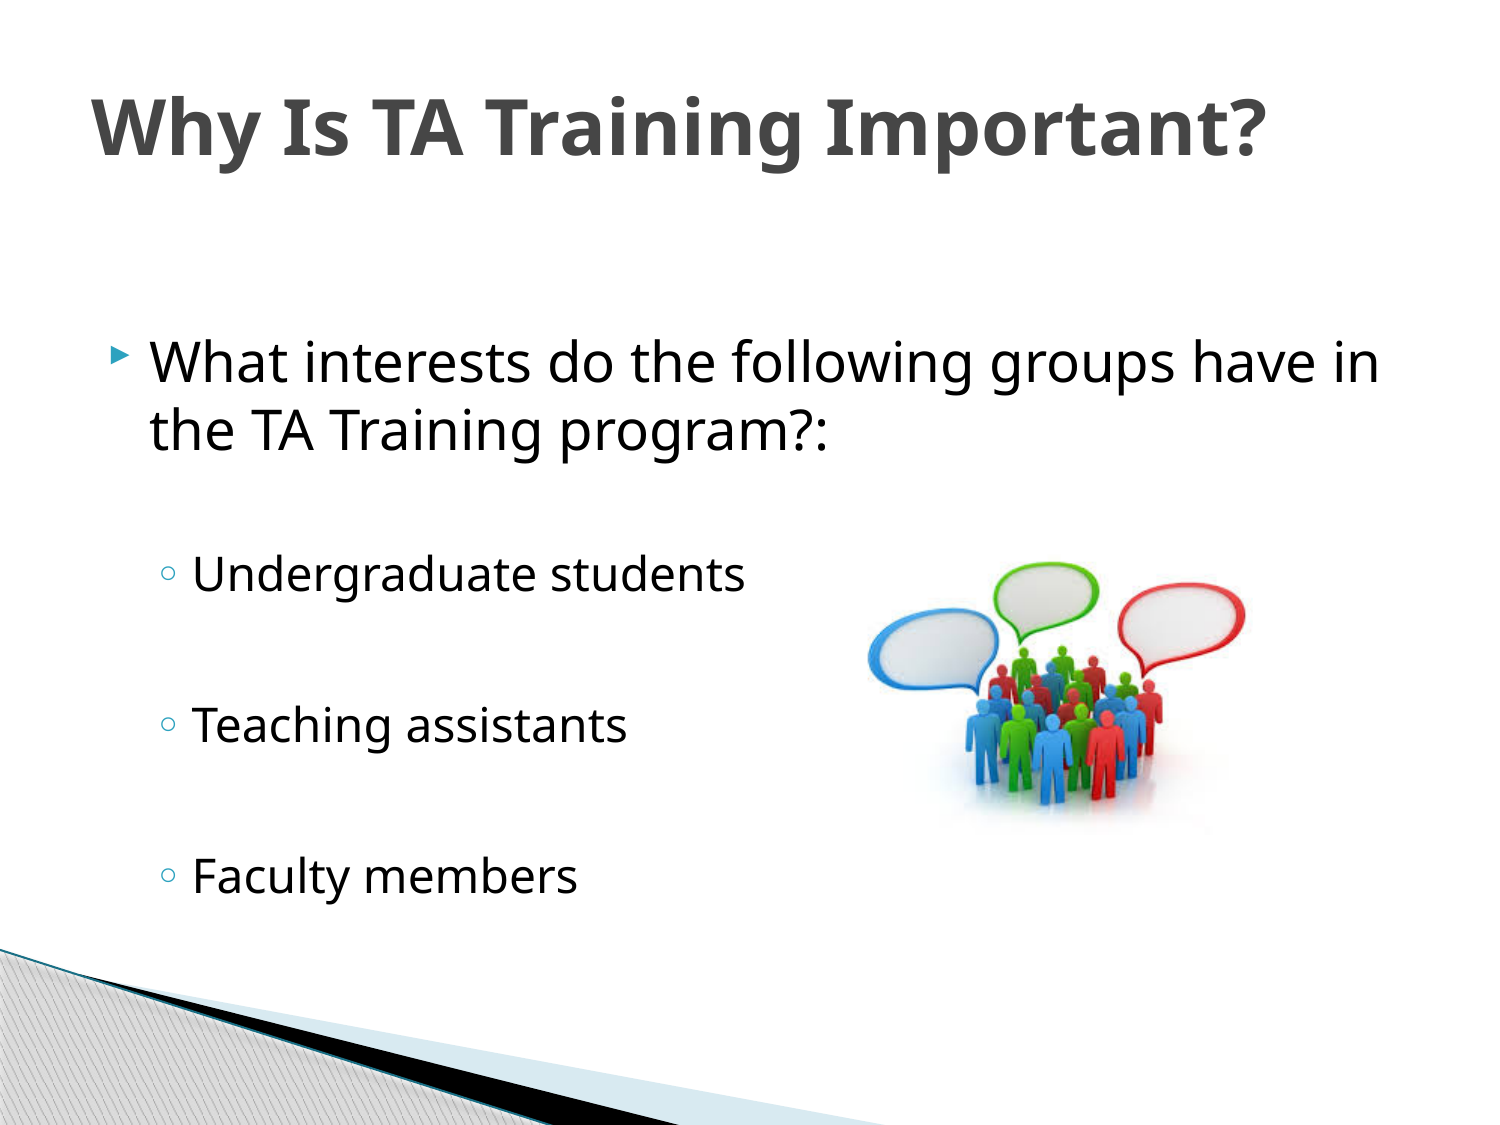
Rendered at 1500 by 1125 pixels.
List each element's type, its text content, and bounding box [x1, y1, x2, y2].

title Why Is TA Training Important? [76, 30, 1302, 219]
list What interests do the following groups have in the TA Training program?: Undergraduate students Teaching assistants Faculty members [75, 243, 1425, 986]
picture [855, 550, 1256, 835]
